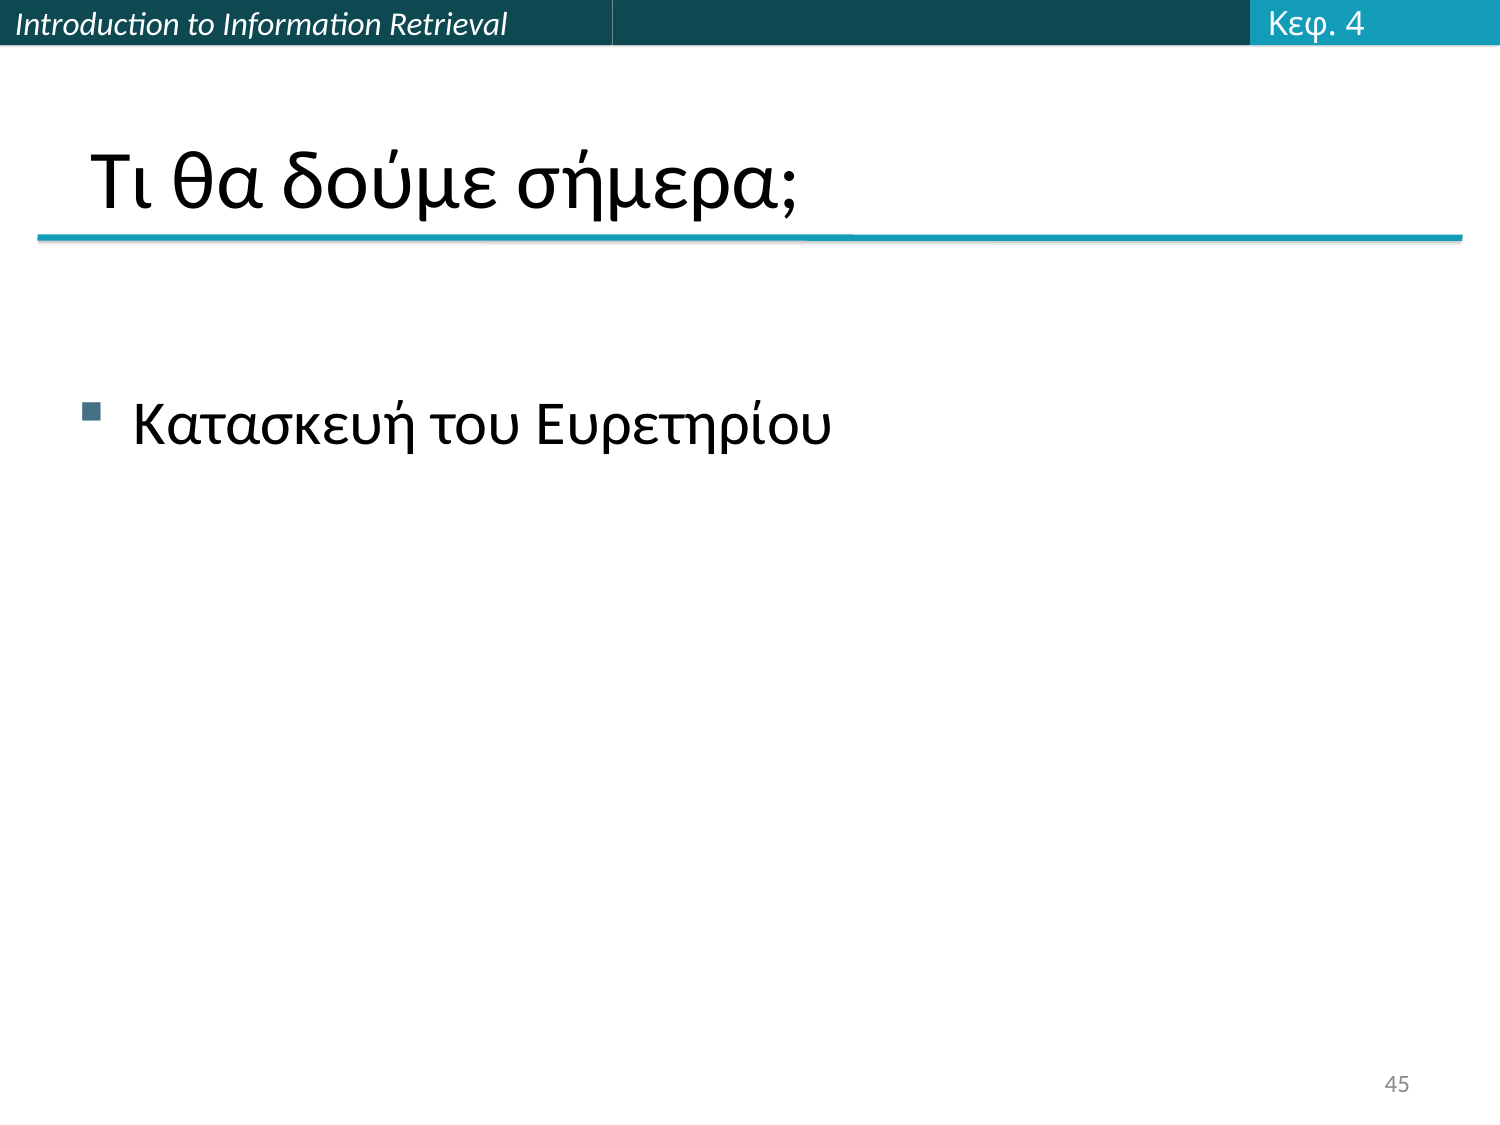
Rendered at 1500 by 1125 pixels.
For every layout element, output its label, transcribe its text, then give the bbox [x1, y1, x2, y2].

text_box Κεφ. 4 [1252, 0, 1380, 50]
slide_number 45 [1074, 1062, 1425, 1103]
list Κατασκευή του Ευρετηρίου [62, 374, 1313, 676]
title Τι θα δούμε σήμερα; [74, 44, 1426, 233]
